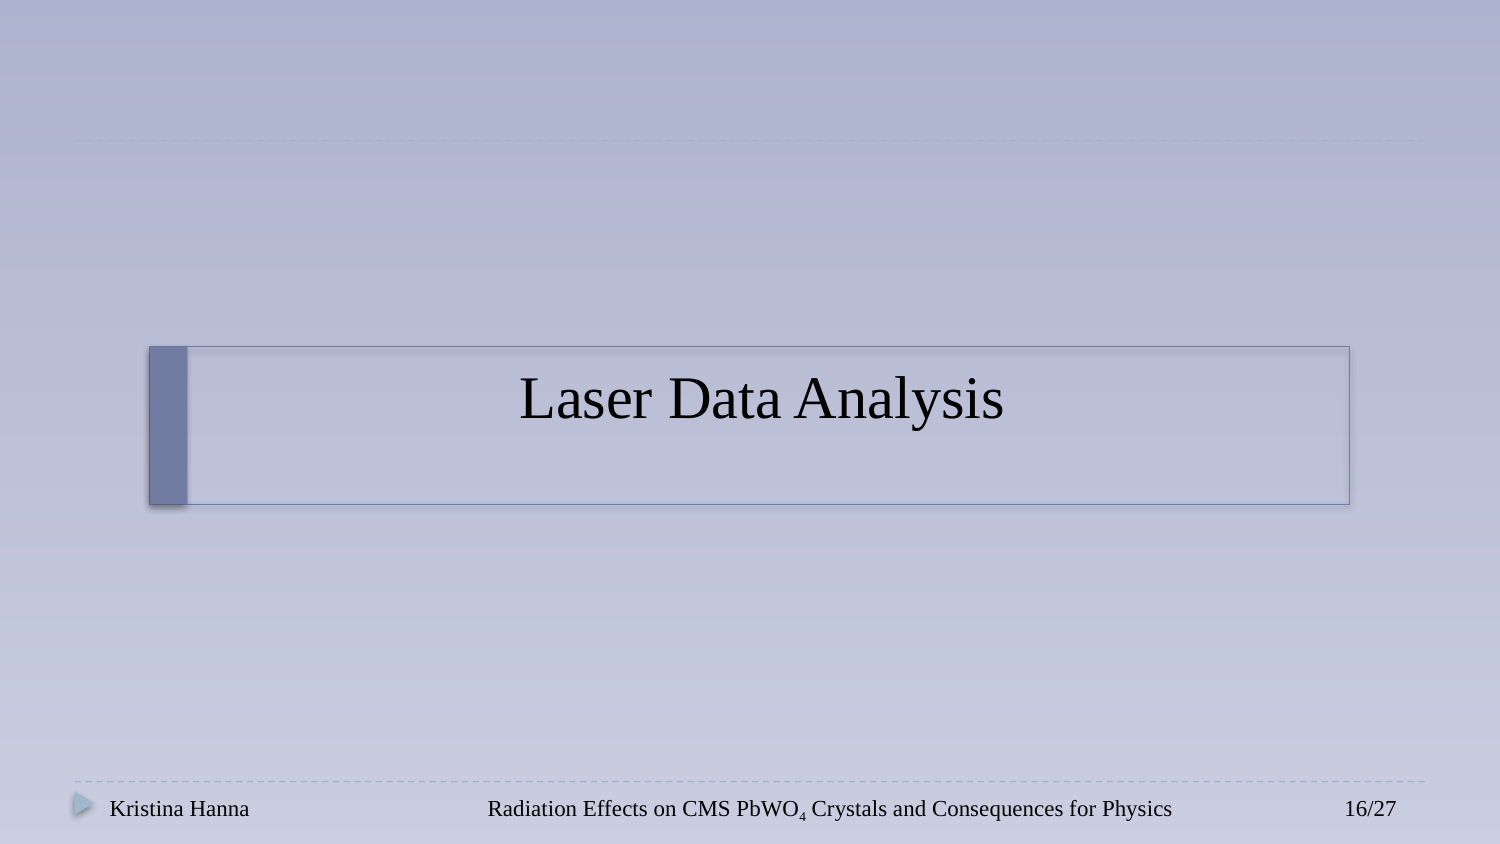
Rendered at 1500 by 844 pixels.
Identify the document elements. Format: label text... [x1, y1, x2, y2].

title Laser Data Analysis [200, 351, 1325, 493]
footer Radiation Effects on CMS PbWO4 Crystals and Consequences for Physics [299, 786, 1328, 832]
slide_number 16/27 [1328, 786, 1411, 832]
slide_number Kristina Hanna [96, 786, 299, 832]
